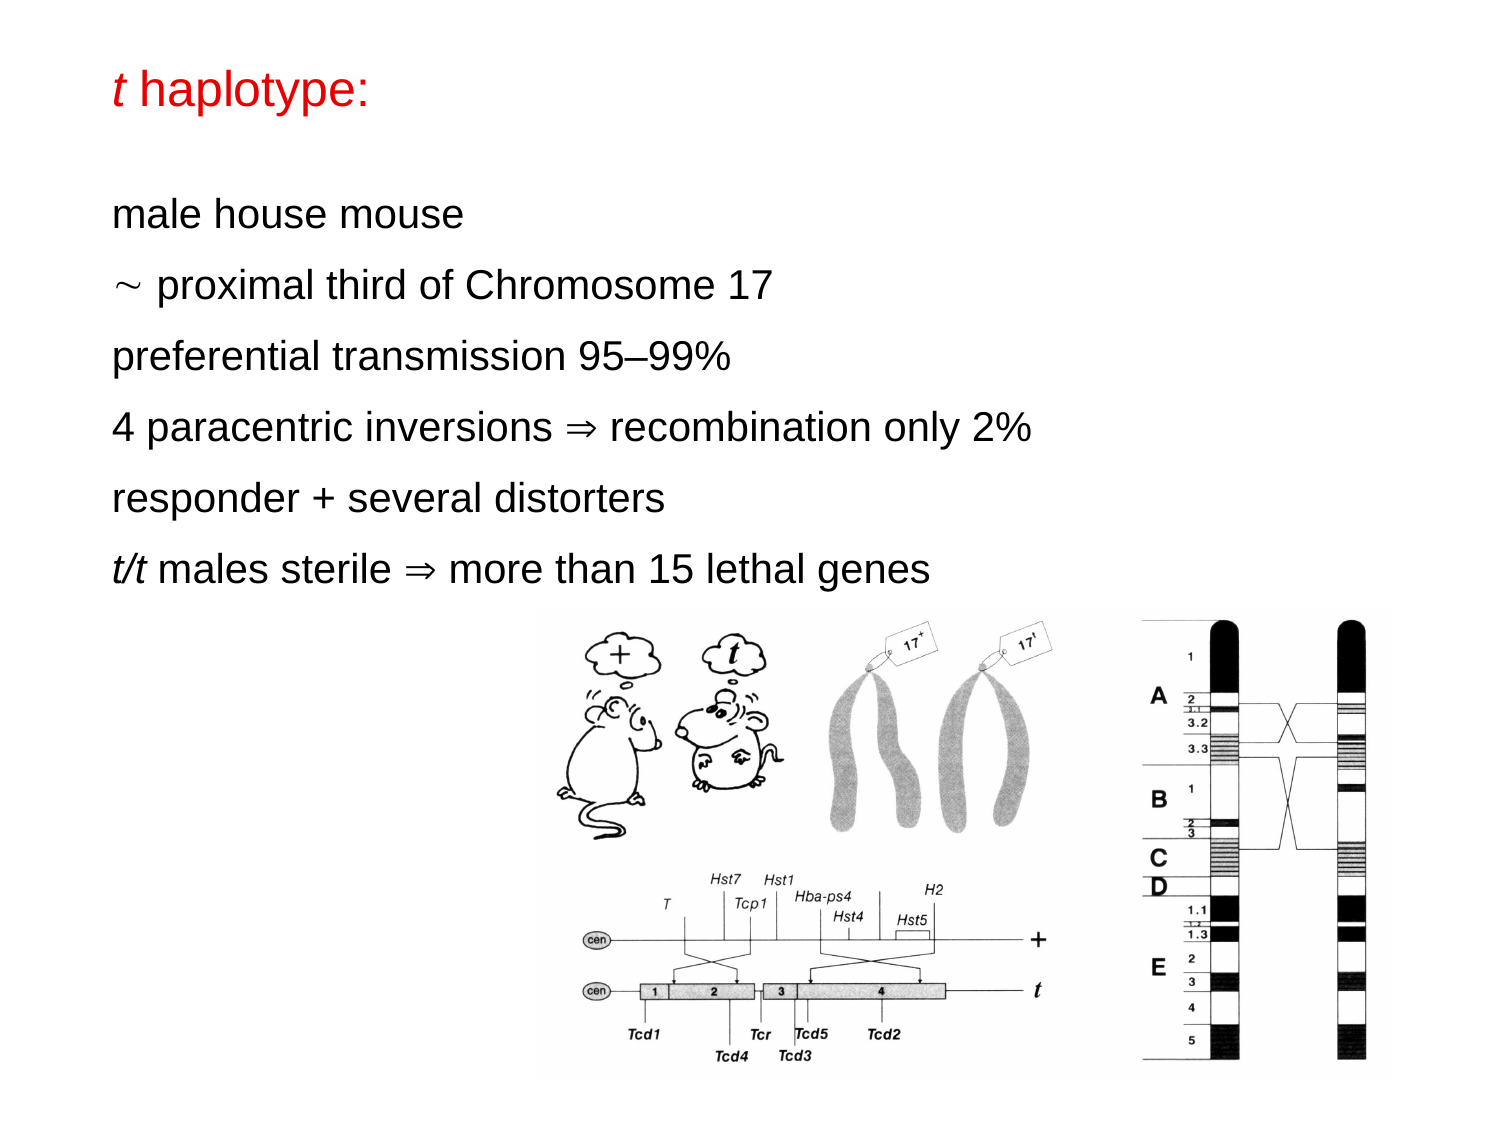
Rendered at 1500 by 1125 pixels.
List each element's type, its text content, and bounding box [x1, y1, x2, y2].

picture [534, 602, 1395, 1081]
text_box t haplotype: male house mouse  proximal third of Chromosome 17 preferential transmission 95–99% 4 paracentric inversions  recombination only 2% responder + several distorters t/t males sterile  more than 15 lethal genes [97, 48, 1048, 599]
